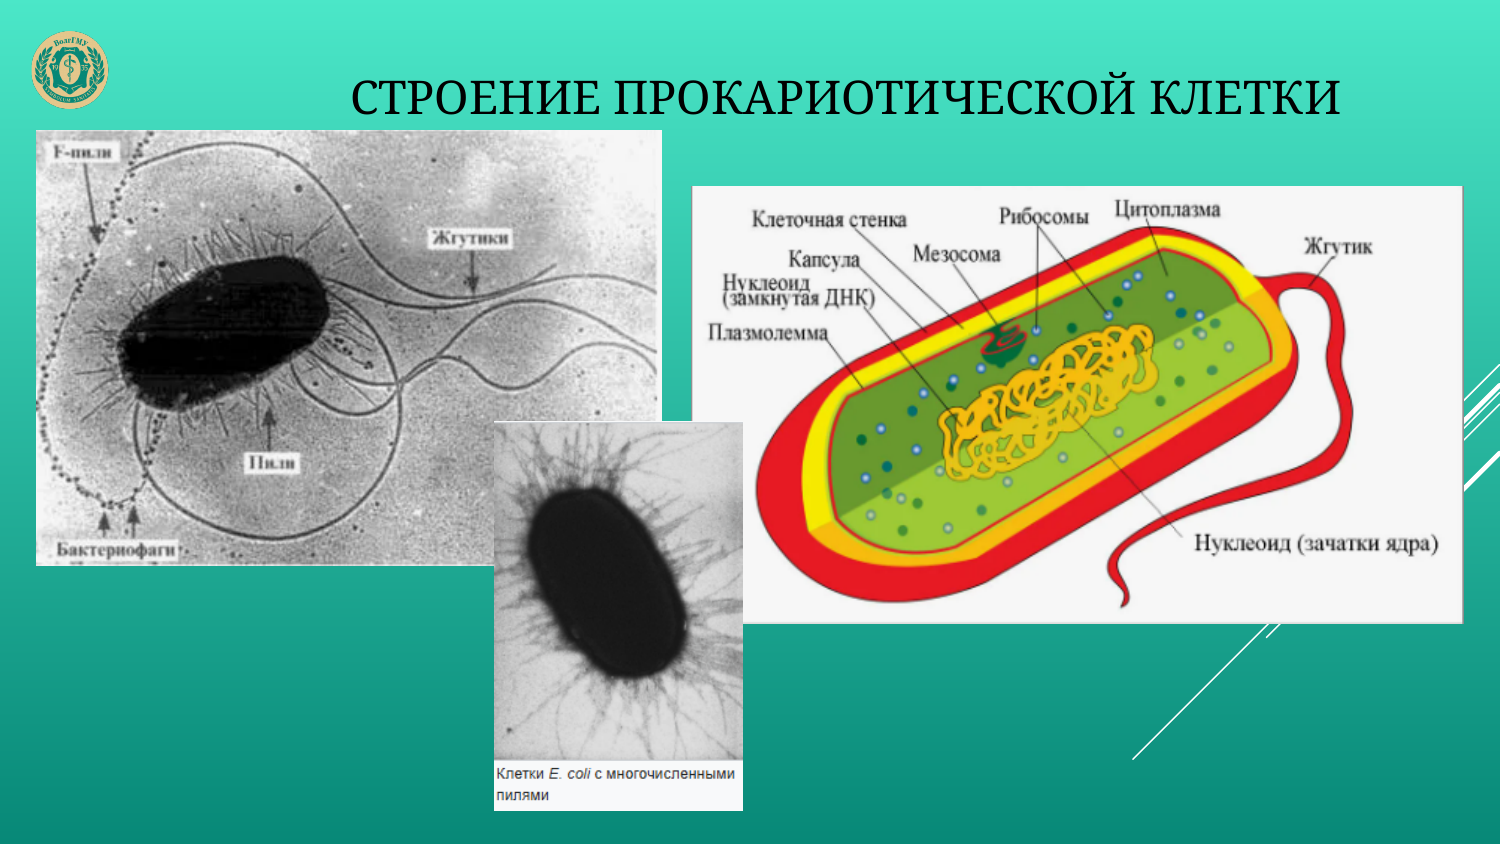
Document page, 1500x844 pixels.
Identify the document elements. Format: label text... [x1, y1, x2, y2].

picture [36, 130, 1464, 811]
picture [31, 31, 111, 109]
title Строение прокариотической клетки [338, 37, 1389, 154]
